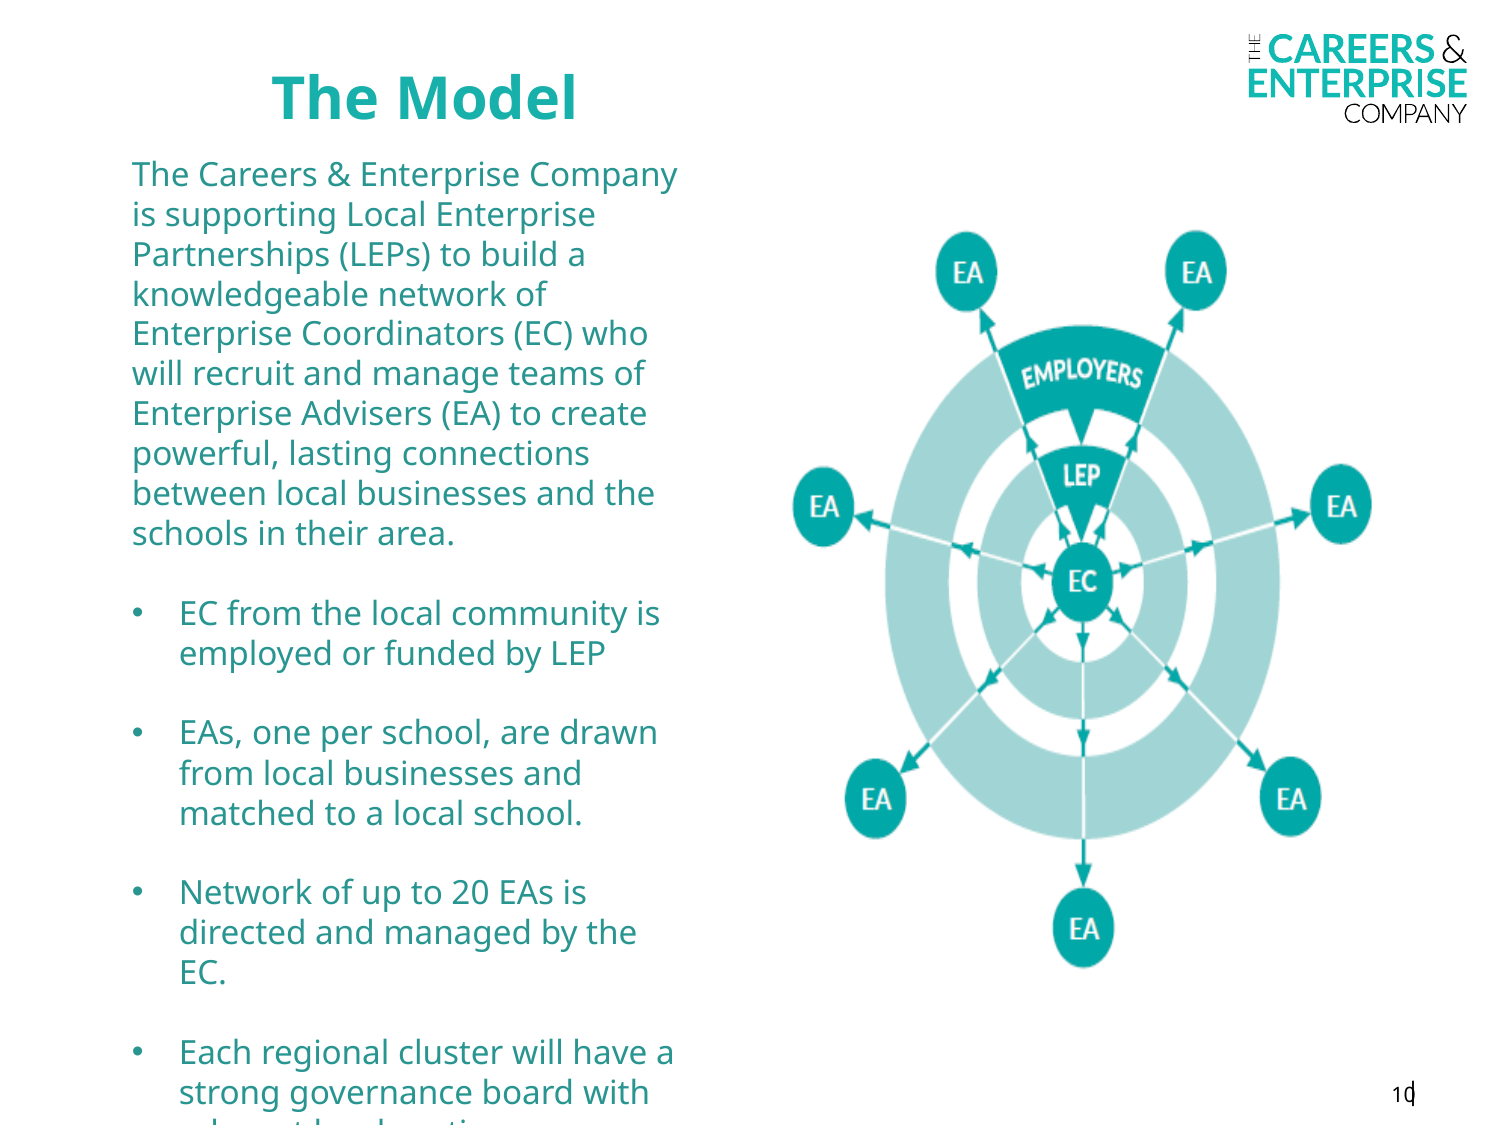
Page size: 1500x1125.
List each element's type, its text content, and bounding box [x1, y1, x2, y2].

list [789, 208, 1373, 983]
text_box The Model [256, 59, 984, 141]
text_box The Careers & Enterprise Company is supporting Local Enterprise Partnerships (LEPs) to build a knowledgeable network of Enterprise Coordinators (EC) who will recruit and manage teams of Enterprise Advisers (EA) to create powerful, lasting connections between local businesses and the schools in their area. EC from the local community is employed or funded by LEP EAs, one per school, are drawn from local businesses and matched to a local school. Network of up to 20 EAs is directed and managed by the EC. Each regional cluster will have a strong governance board with relevant local parties represented [117, 145, 700, 1125]
